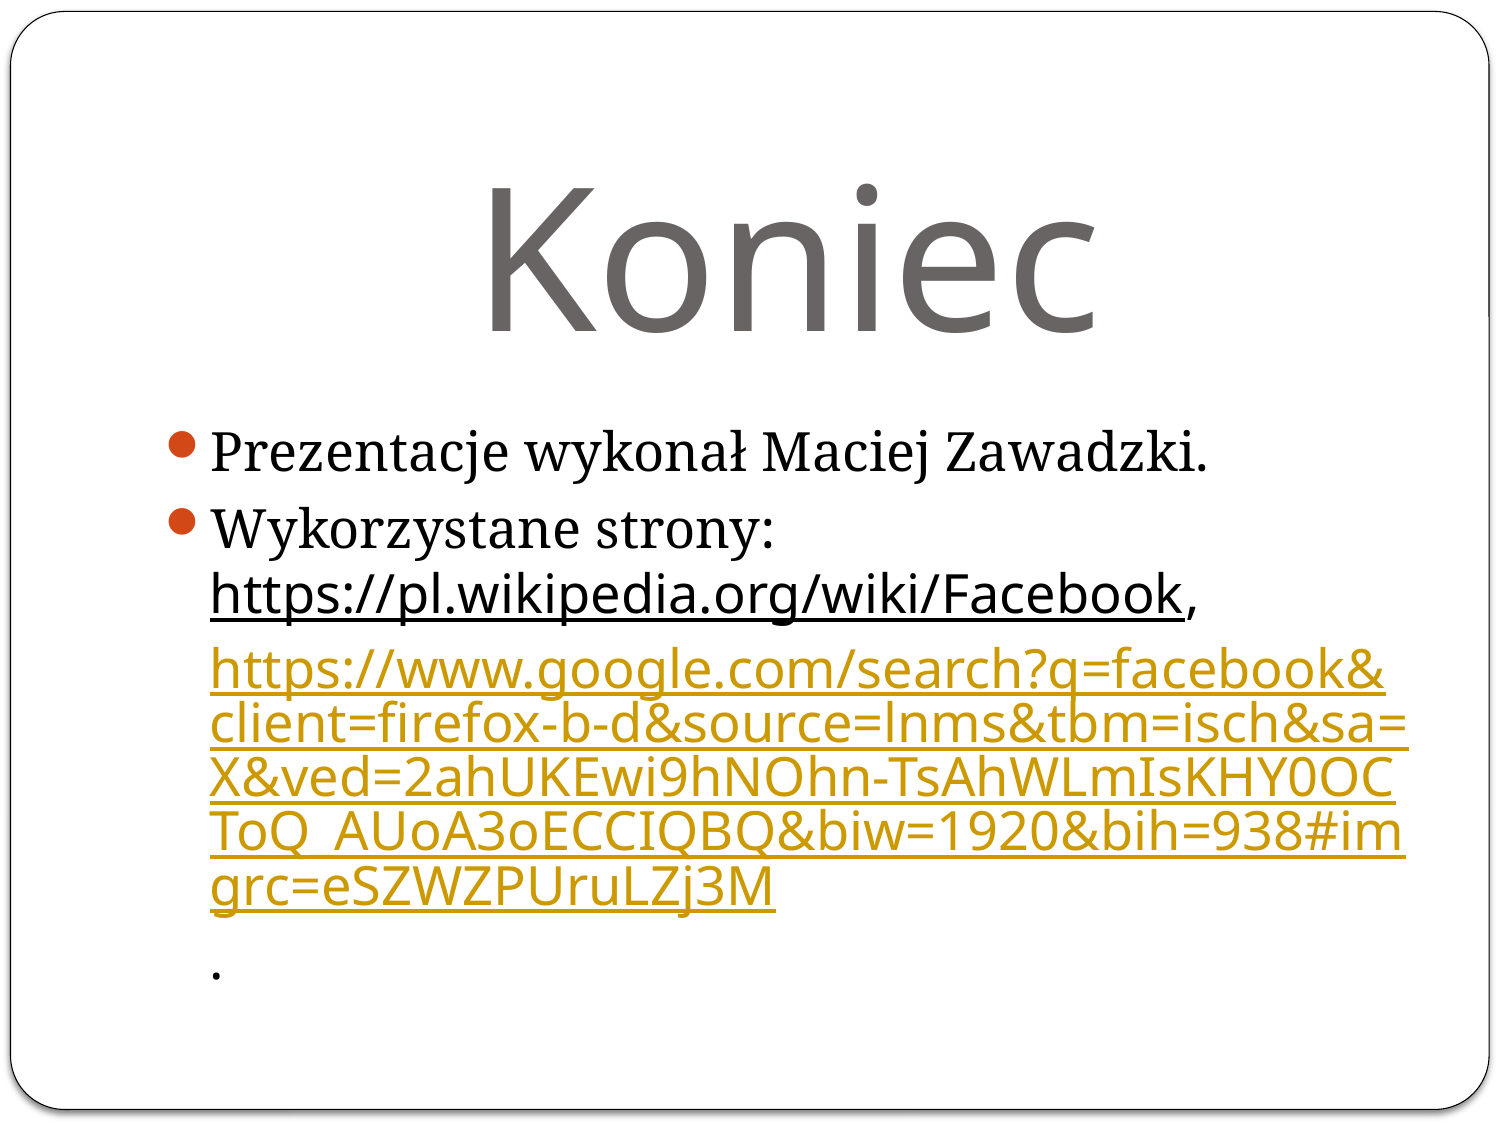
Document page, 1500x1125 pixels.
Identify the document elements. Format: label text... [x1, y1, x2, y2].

title Koniec [150, 45, 1425, 387]
list Prezentacje wykonał Maciej Zawadzki. Wykorzystane strony: https://pl.wikipedia.org/wiki/Facebook, https://www.google.com/search?q=facebook&client=firefox-b-d&source=lnms&tbm=isch&sa=X&ved=2ahUKEwi9hNOhn-TsAhWLmIsKHY0OCToQ_AUoA3oECCIQBQ&biw=1920&bih=938#imgrc=eSZWZPUruLZj3M. [150, 410, 1425, 988]
